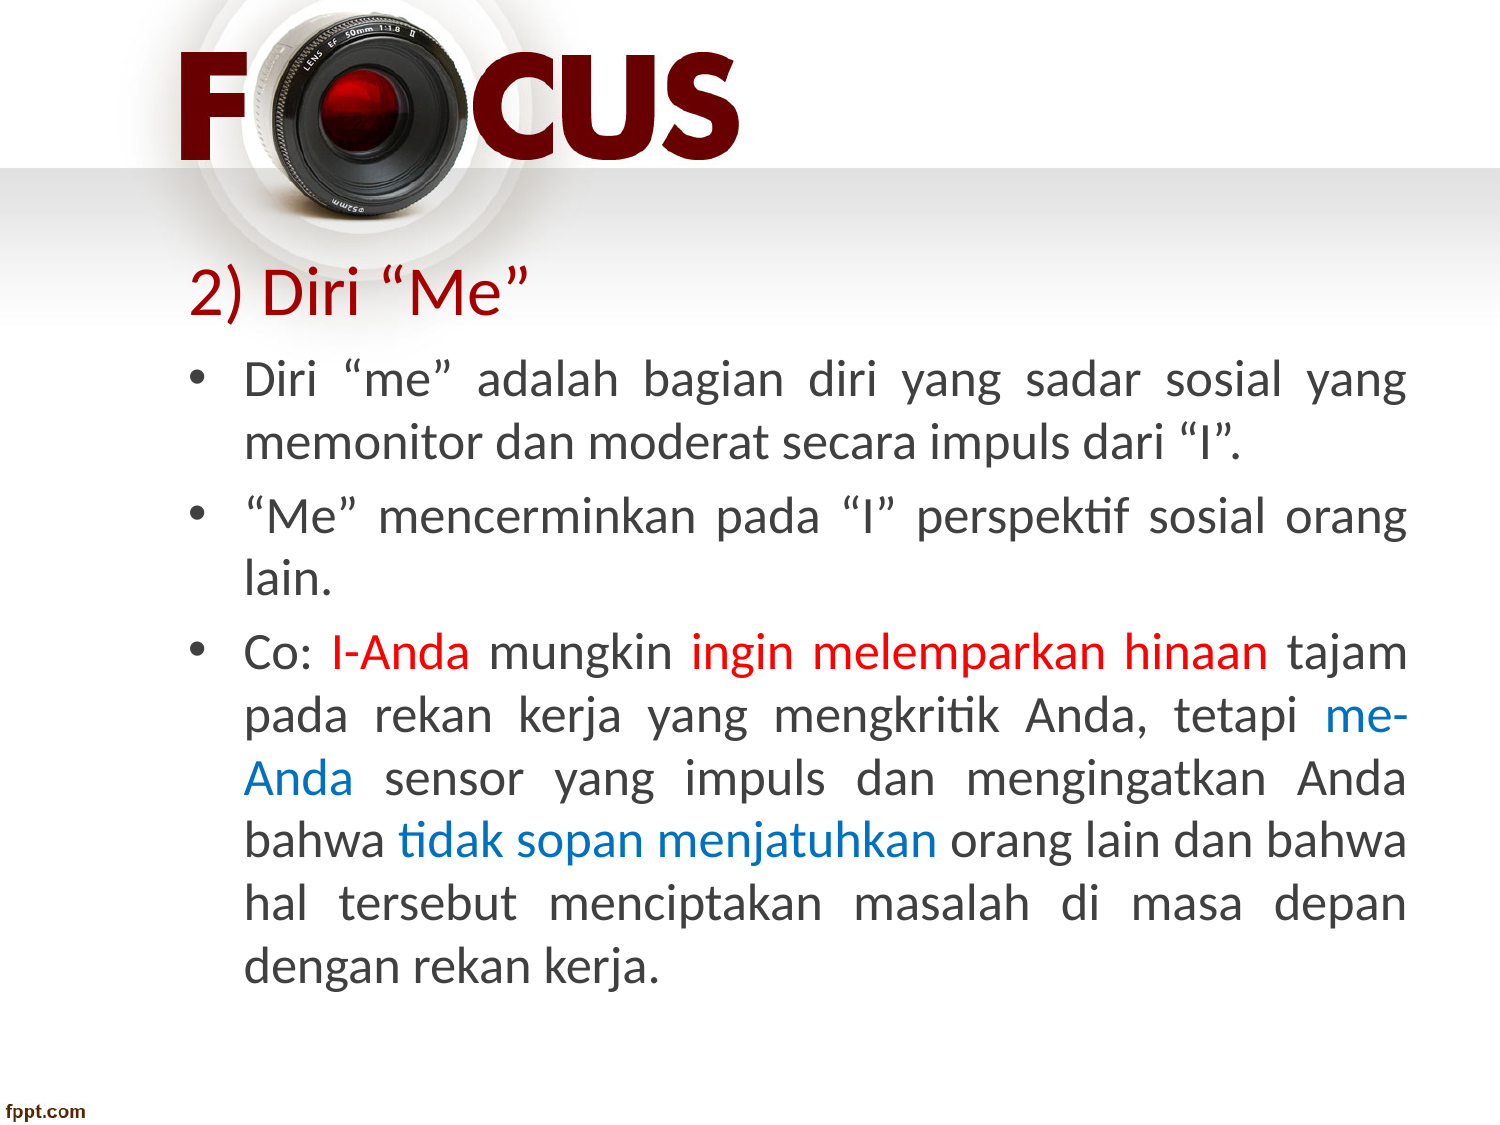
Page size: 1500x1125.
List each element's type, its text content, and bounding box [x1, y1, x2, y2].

title 2) Diri “Me” [173, 236, 1424, 337]
picture [0, 0, 1500, 1125]
list Diri “me” adalah bagian diri yang sadar sosial yang memonitor dan moderat secara impuls dari “I”. “Me” mencerminkan pada “I” perspektif sosial orang lain. Co: I-Anda mungkin ingin melemparkan hinaan tajam pada rekan kerja yang mengkritik Anda, tetapi me-Anda sensor yang impuls dan mengingatkan Anda bahwa tidak sopan menjatuhkan orang lain dan bahwa hal tersebut menciptakan masalah di masa depan dengan rekan kerja. [173, 337, 1424, 1014]
